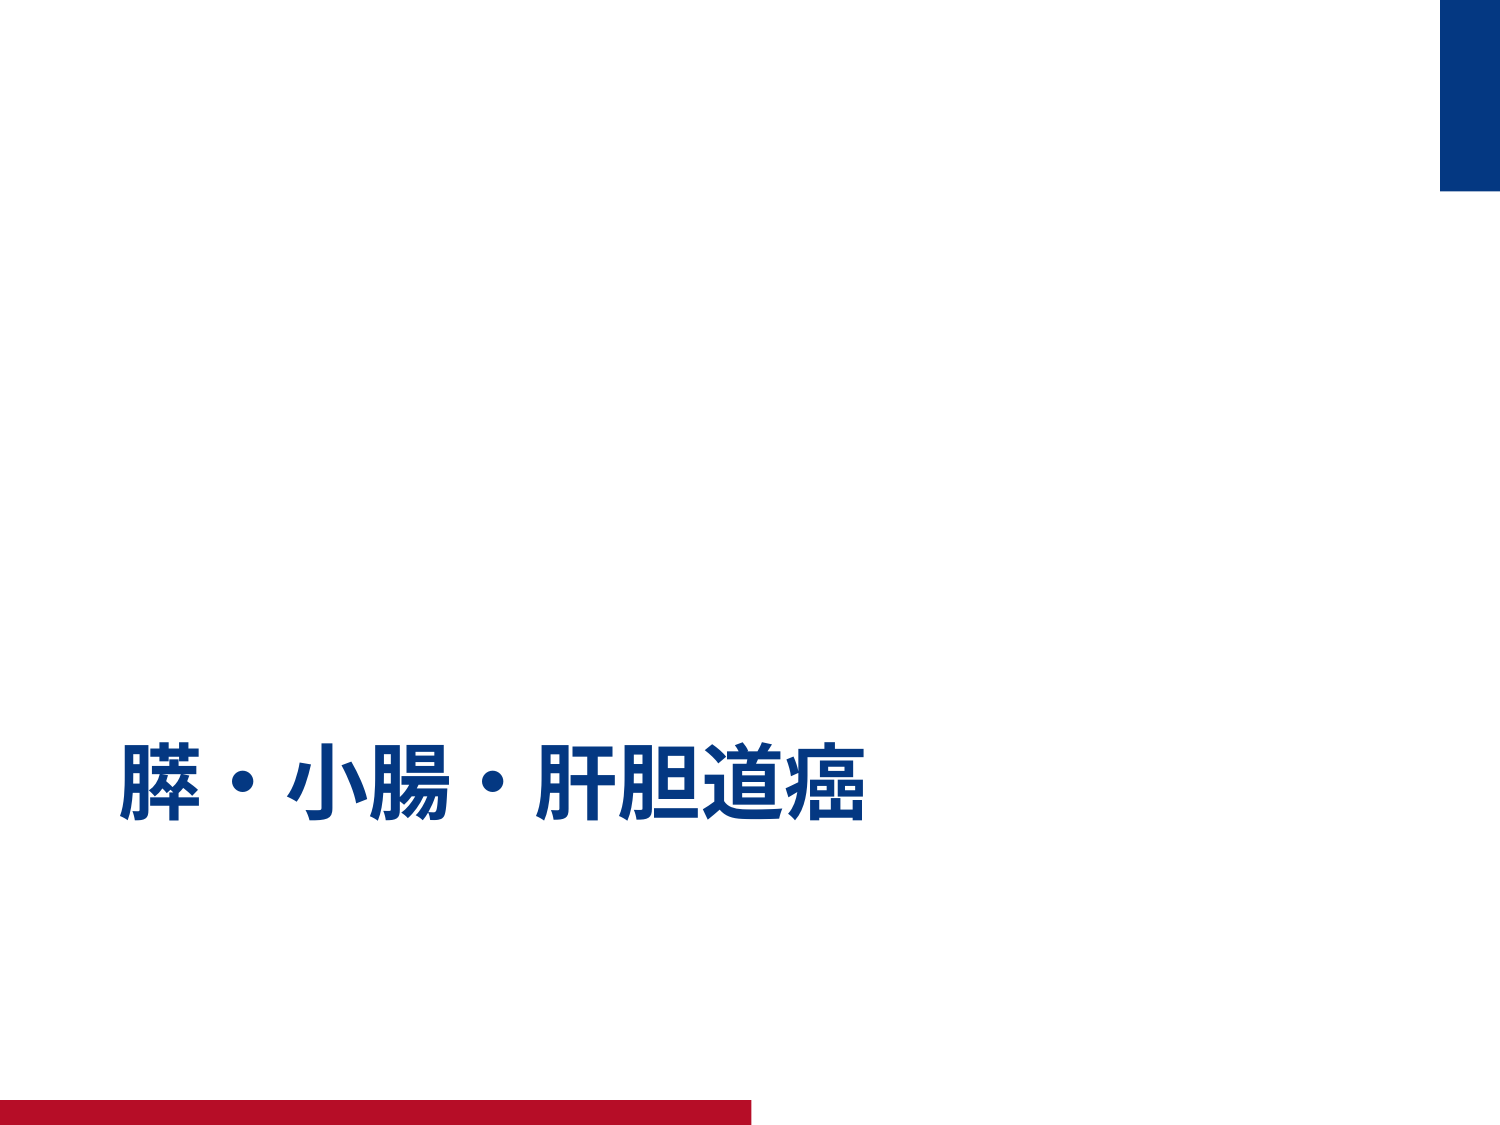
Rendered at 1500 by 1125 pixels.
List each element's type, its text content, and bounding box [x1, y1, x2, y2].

title 膵・小腸・肝胆道癌 [118, 722, 1394, 947]
